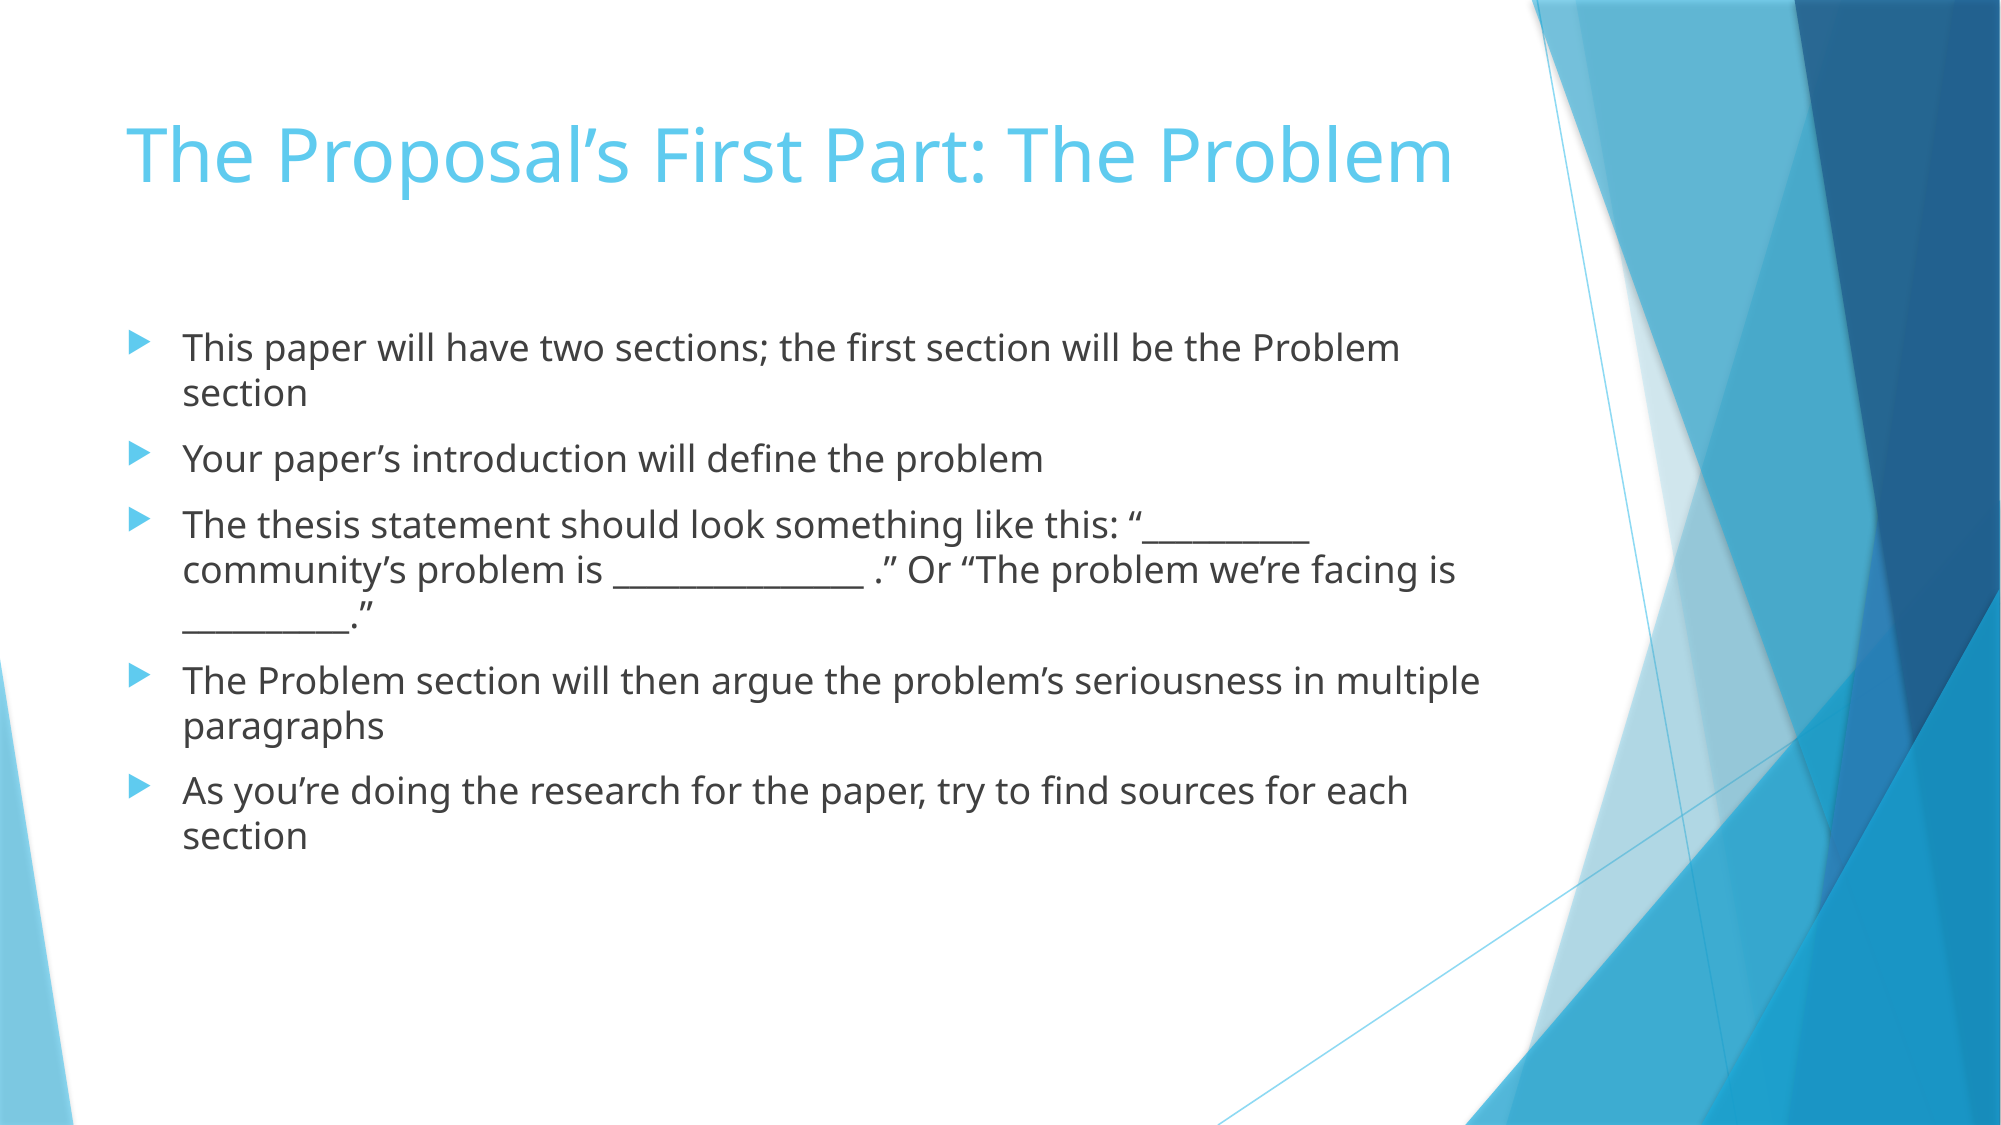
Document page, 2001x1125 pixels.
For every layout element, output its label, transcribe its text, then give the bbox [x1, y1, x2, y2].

list This paper will have two sections; the first section will be the Problem section Your paper’s introduction will define the problem The thesis statement should look something like this: “__________ community’s problem is _______________ .” Or “The problem we’re facing is __________.” The Problem section will then argue the problem’s seriousness in multiple paragraphs As you’re doing the research for the paper, try to find sources for each section [111, 316, 1522, 954]
title The Proposal’s First Part: The Problem [111, 99, 1522, 316]
